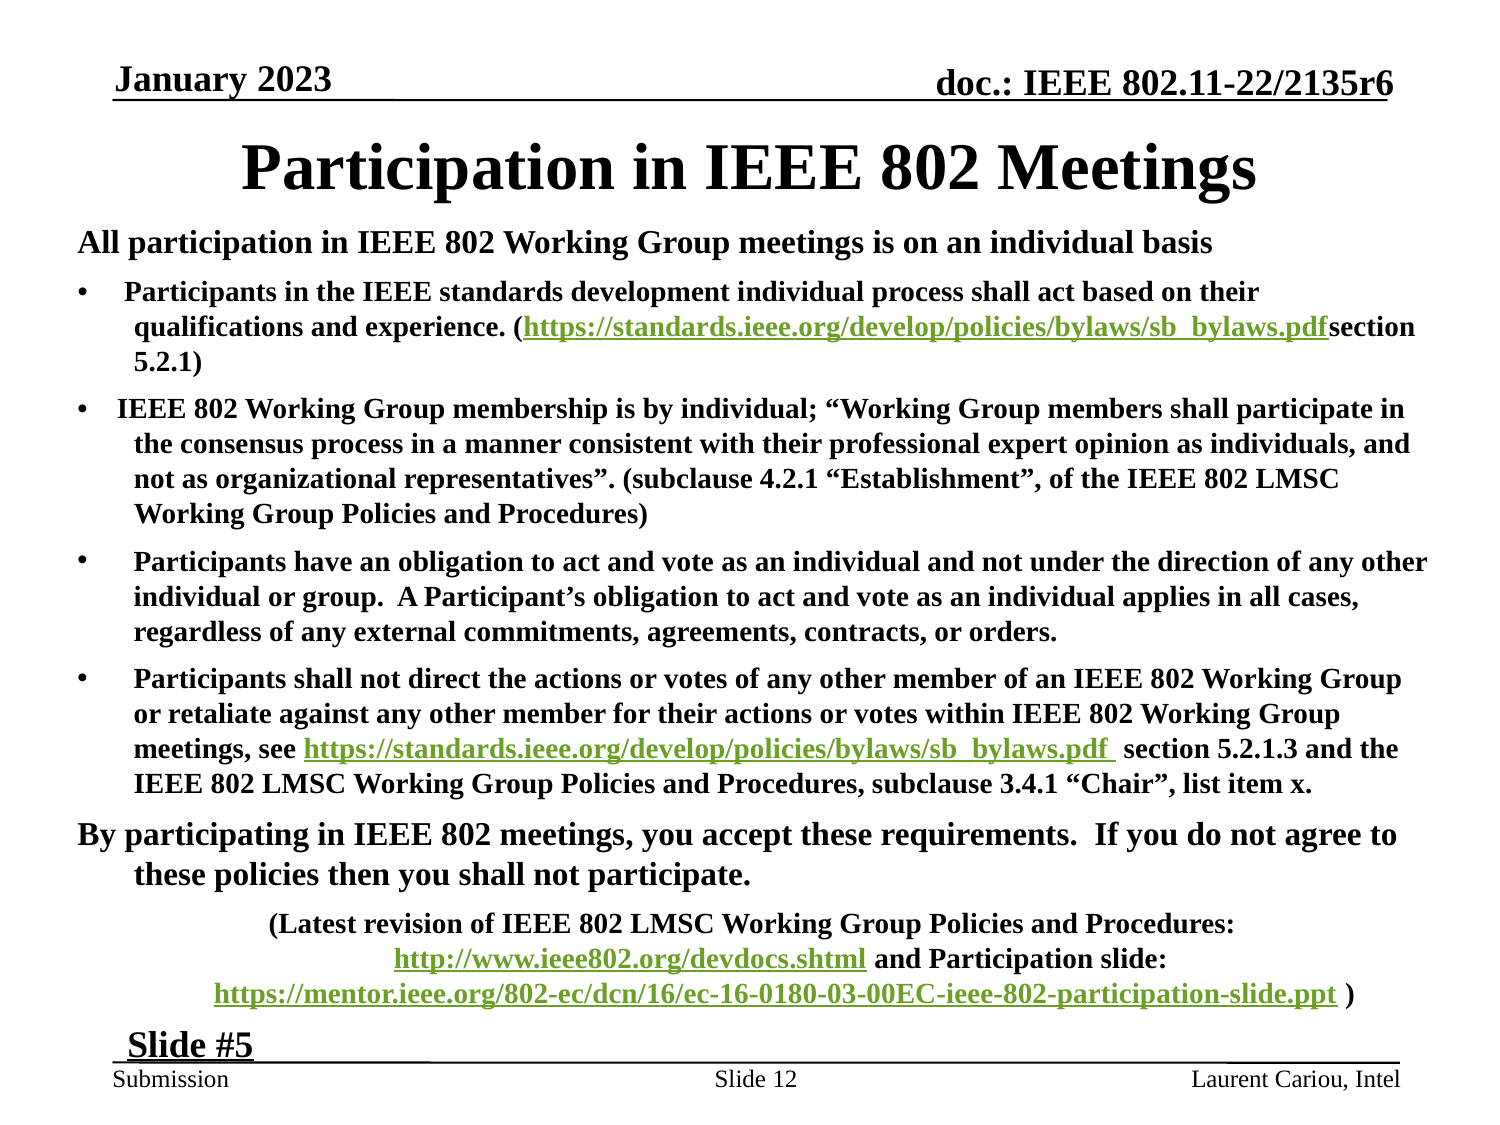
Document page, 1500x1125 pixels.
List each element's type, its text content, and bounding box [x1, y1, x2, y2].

title Participation in IEEE 802 Meetings [112, 112, 1388, 212]
footer Laurent Cariou, Intel [878, 1061, 1402, 1093]
list All participation in IEEE 802 Working Group meetings is on an individual basis • Participants in the IEEE standards development individual process shall act based on their qualifications and experience. (https://standards.ieee.org/develop/policies/bylaws/sb_bylaws.pdfsection 5.2.1) • IEEE 802 Working Group membership is by individual; “Working Group members shall participate in the consensus process in a manner consistent with their professional expert opinion as individuals, and not as organizational representatives”. (subclause 4.2.1 “Establishment”, of the IEEE 802 LMSC Working Group Policies and Procedures) Participants have an obligation to act and vote as an individual and not under the direction of any other individual or group. A Participant’s obligation to act and vote as an individual applies in all cases, regardless of any external commitments, agreements, contracts, or orders. Participants shall not direct the actions or votes of any other member of an IEEE 802 Working Group or retaliate against any other member for their actions or votes within IEEE 802 Working Group meetings, see https://standards.ieee.org/develop/policies/bylaws/sb_bylaws.pdf section 5.2.1.3 and the IEEE 802 LMSC Working Group Policies and Procedures, subclause 3.4.1 “Chair”, list item x. By participating in IEEE 802 meetings, you accept these requirements. If you do not agree to these policies then you shall not participate. (Latest revision of IEEE 802 LMSC Working Group Policies and Procedures: http://www.ieee802.org/devdocs.shtml and Participation slide: https://mentor.ieee.org/802-ec/dcn/16/ec-16-0180-03-00EC-ieee-802-participation-slide.ppt ) [62, 212, 1451, 1001]
slide_number Slide 12 [712, 1061, 800, 1123]
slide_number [114, 54, 493, 100]
text_box Slide #5 [112, 1012, 269, 1073]
